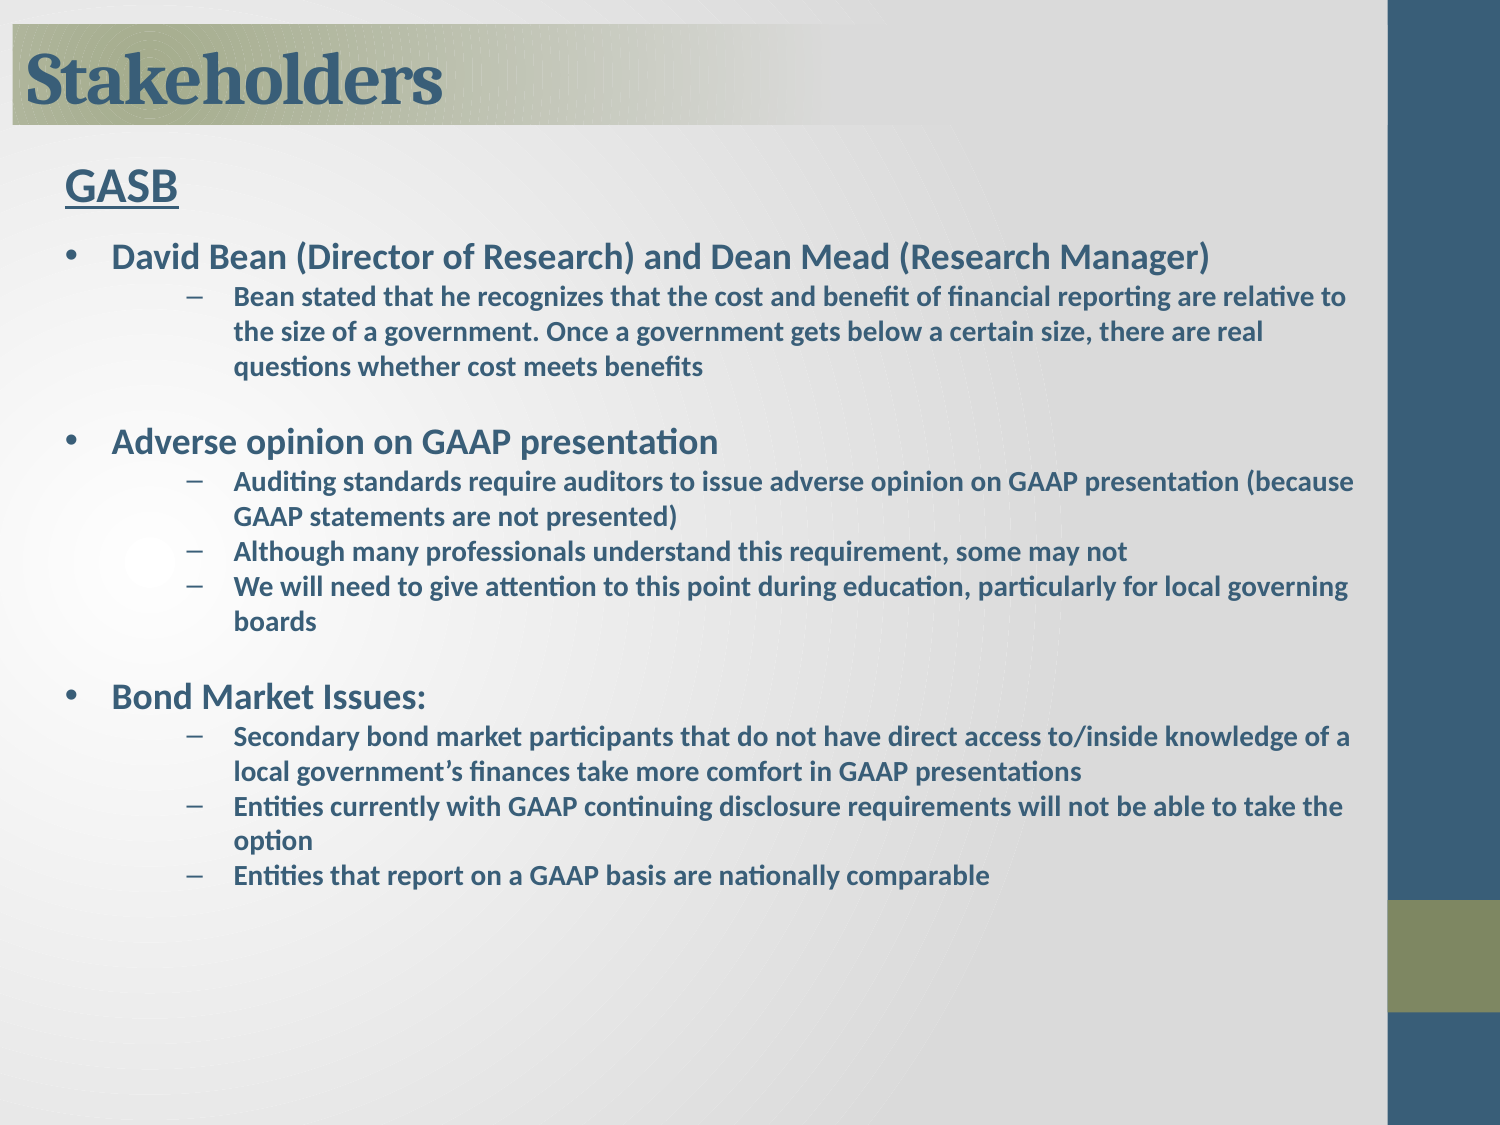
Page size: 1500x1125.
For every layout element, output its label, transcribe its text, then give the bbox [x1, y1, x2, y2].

title Stakeholders [12, 24, 1388, 125]
text_box GASB David Bean (Director of Research) and Dean Mead (Research Manager) Bean stated that he recognizes that the cost and benefit of financial reporting are relative to the size of a government. Once a government gets below a certain size, there are real questions whether cost meets benefits Adverse opinion on GAAP presentation Auditing standards require auditors to issue adverse opinion on GAAP presentation (because GAAP statements are not presented) Although many professionals understand this requirement, some may not We will need to give attention to this point during education, particularly for local governing boards Bond Market Issues: Secondary bond market participants that do not have direct access to/inside knowledge of a local government’s finances take more comfort in GAAP presentations Entities currently with GAAP continuing disclosure requirements will not be able to take the option Entities that report on a GAAP basis are nationally comparable [50, 124, 1376, 945]
